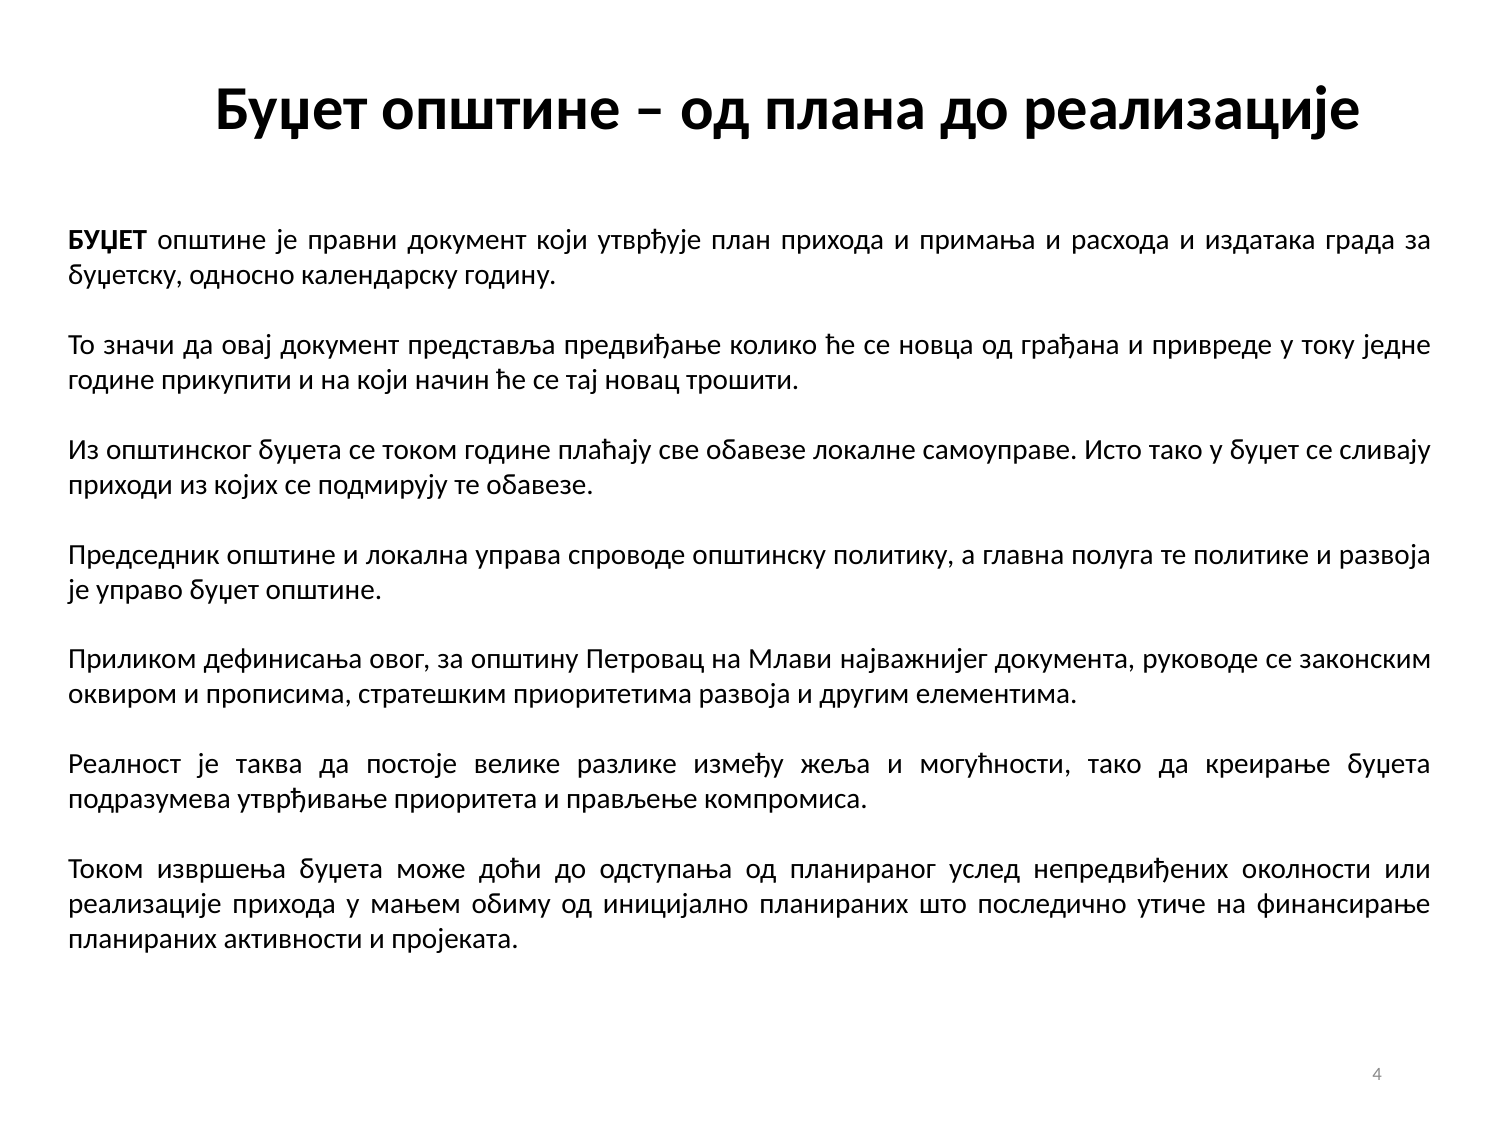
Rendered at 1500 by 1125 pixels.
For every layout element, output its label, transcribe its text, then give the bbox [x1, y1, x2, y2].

slide_number 4 [1059, 1042, 1397, 1103]
title Буџет општине – од плана до реализације [200, 56, 1388, 163]
text_box БУЏЕТ општине је правни документ који утврђује план прихода и примања и расхода и издатака града за буџетску, односно календарску годину. То значи да овај документ представља предвиђање колико ће се новца од грађана и привреде у току једне године прикупити и на који начин ће се тај новац трошити. Из општинског буџета се током године плаћају све обавезе локалне самоуправе. Исто тако у буџет се сливају приходи из којих се подмирују те обавезе. Председник општине и локална управа спроводе општинску политику, а главна полуга те политике и развоја је управо буџет општине. Приликом дефинисања овог, за општину Петровац на Млави најважнијег документа, руководе се законским оквиром и прописима, стратешким приоритетима развоја и другим елементима. Реалност је таква да постоје велике разлике између жеља и могућности, тако да креирање буџета подразумева утврђивање приоритета и прављење компромиса. Током извршења буџета може доћи до одступања од планираног услед непредвиђених околности или реализације прихода у мањем обиму од иницијално планираних што последично утиче на финансирање планираних активности и пројеката. [53, 212, 1447, 997]
